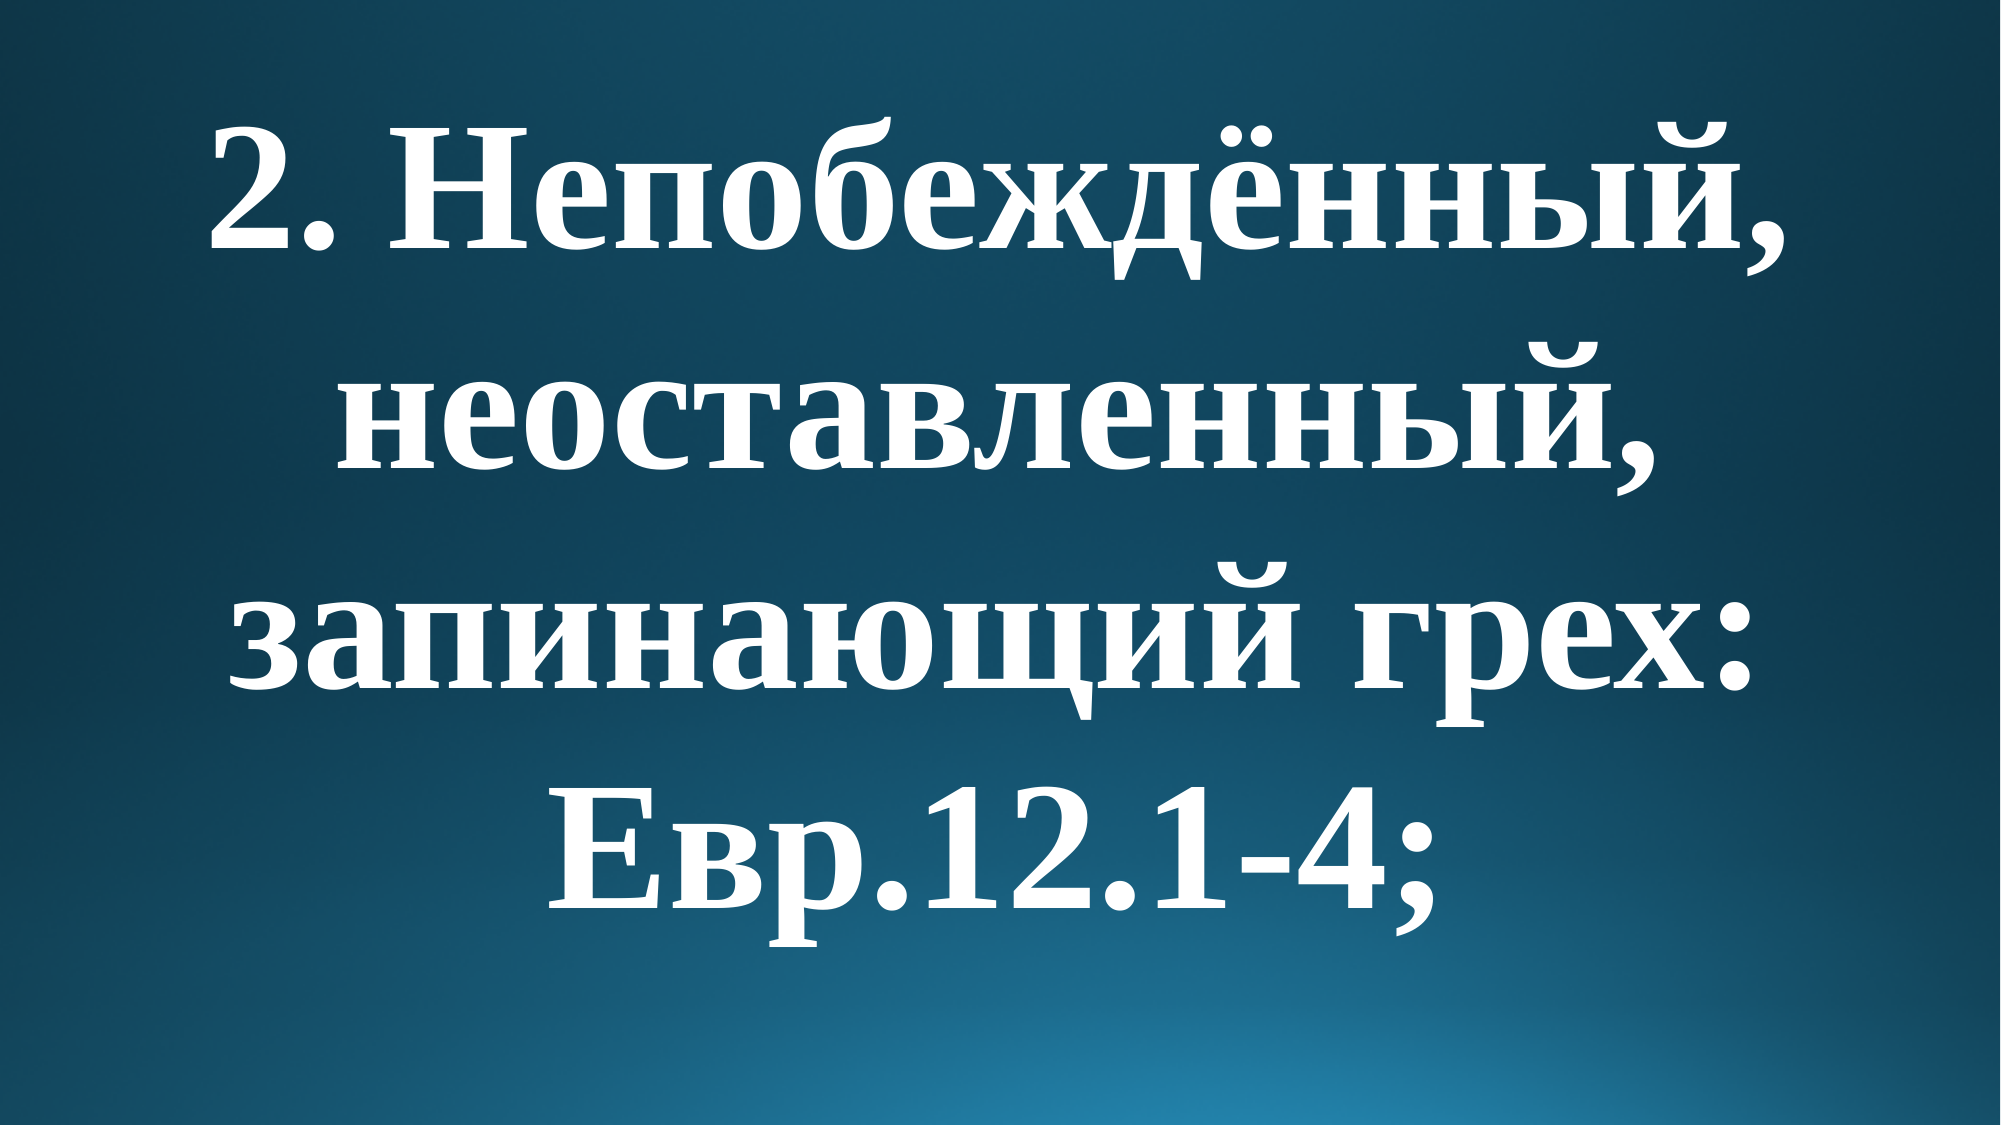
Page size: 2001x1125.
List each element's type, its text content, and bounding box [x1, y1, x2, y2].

picture [0, 0, 2001, 1125]
text_box 2. Непобеждённый, неоставленный, запинающий грех: Евр.12.1-4; [54, 57, 1942, 953]
